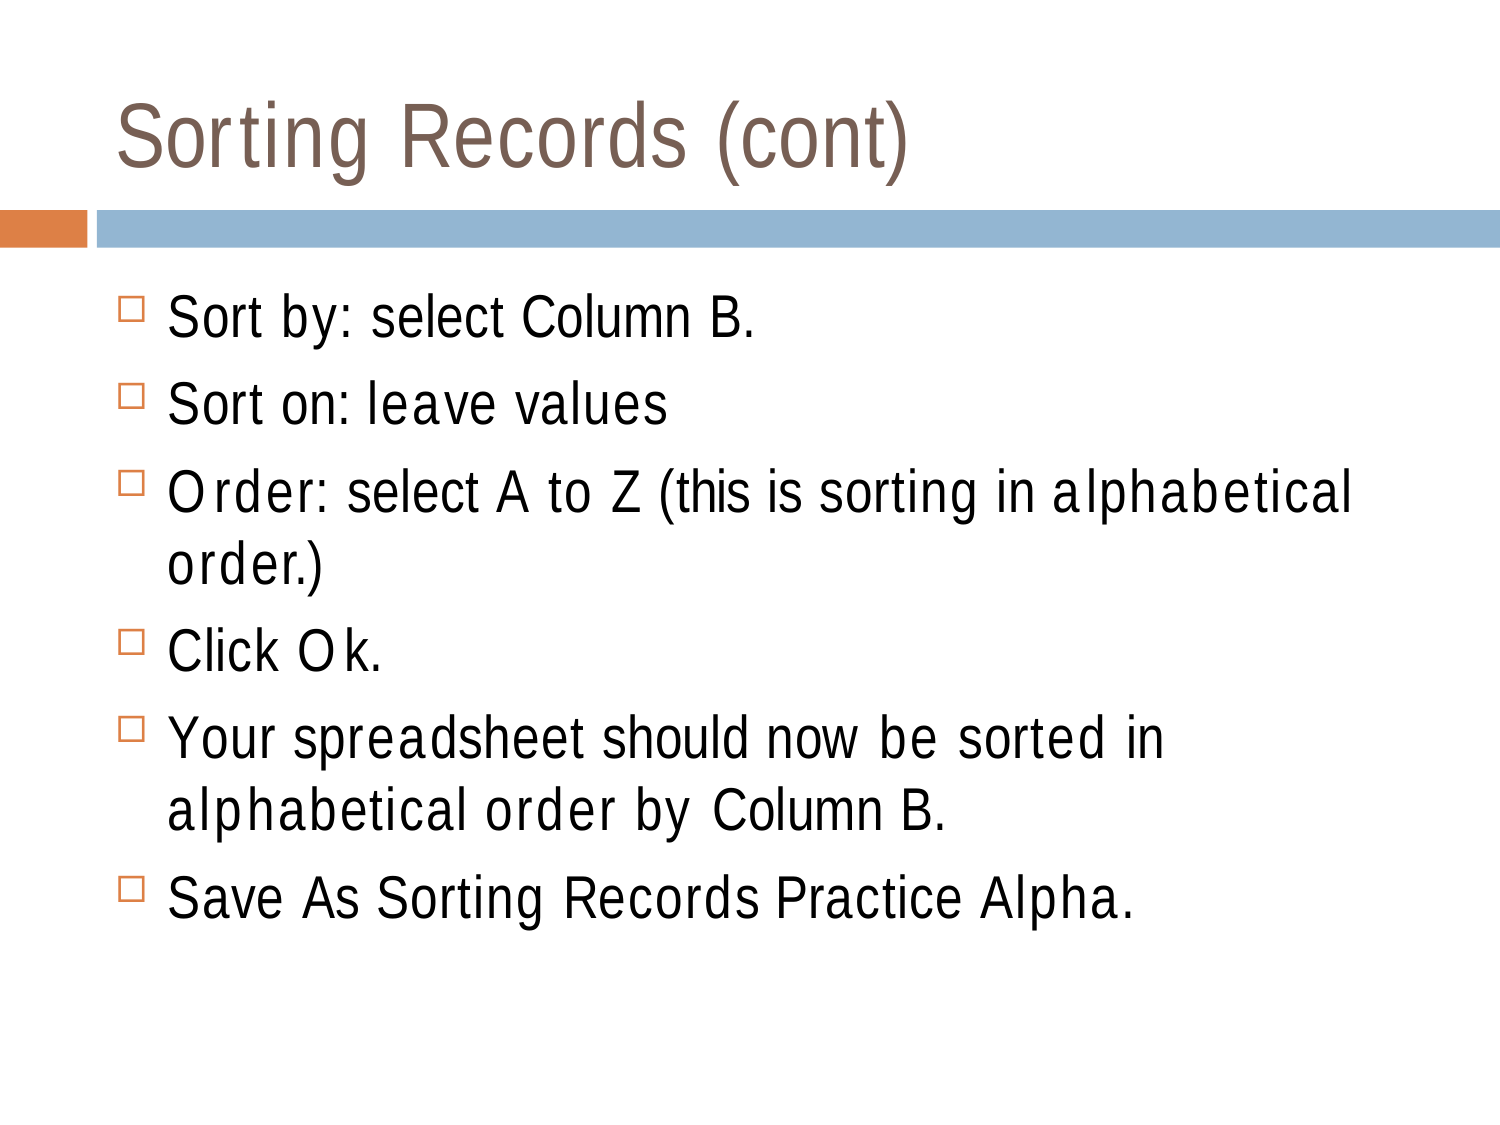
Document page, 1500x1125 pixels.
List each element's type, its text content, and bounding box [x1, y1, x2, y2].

title Sorting Records (cont) [113, 76, 1387, 264]
text_box Sort by: select Column B. Sort on: leave values Order: select A to Z (this is sorting in alphabetical order.) Click Ok. Your spreadsheet should now be sorted in alphabetical order by Column B. Save As Sorting Records Practice Alpha. [113, 277, 1361, 931]
